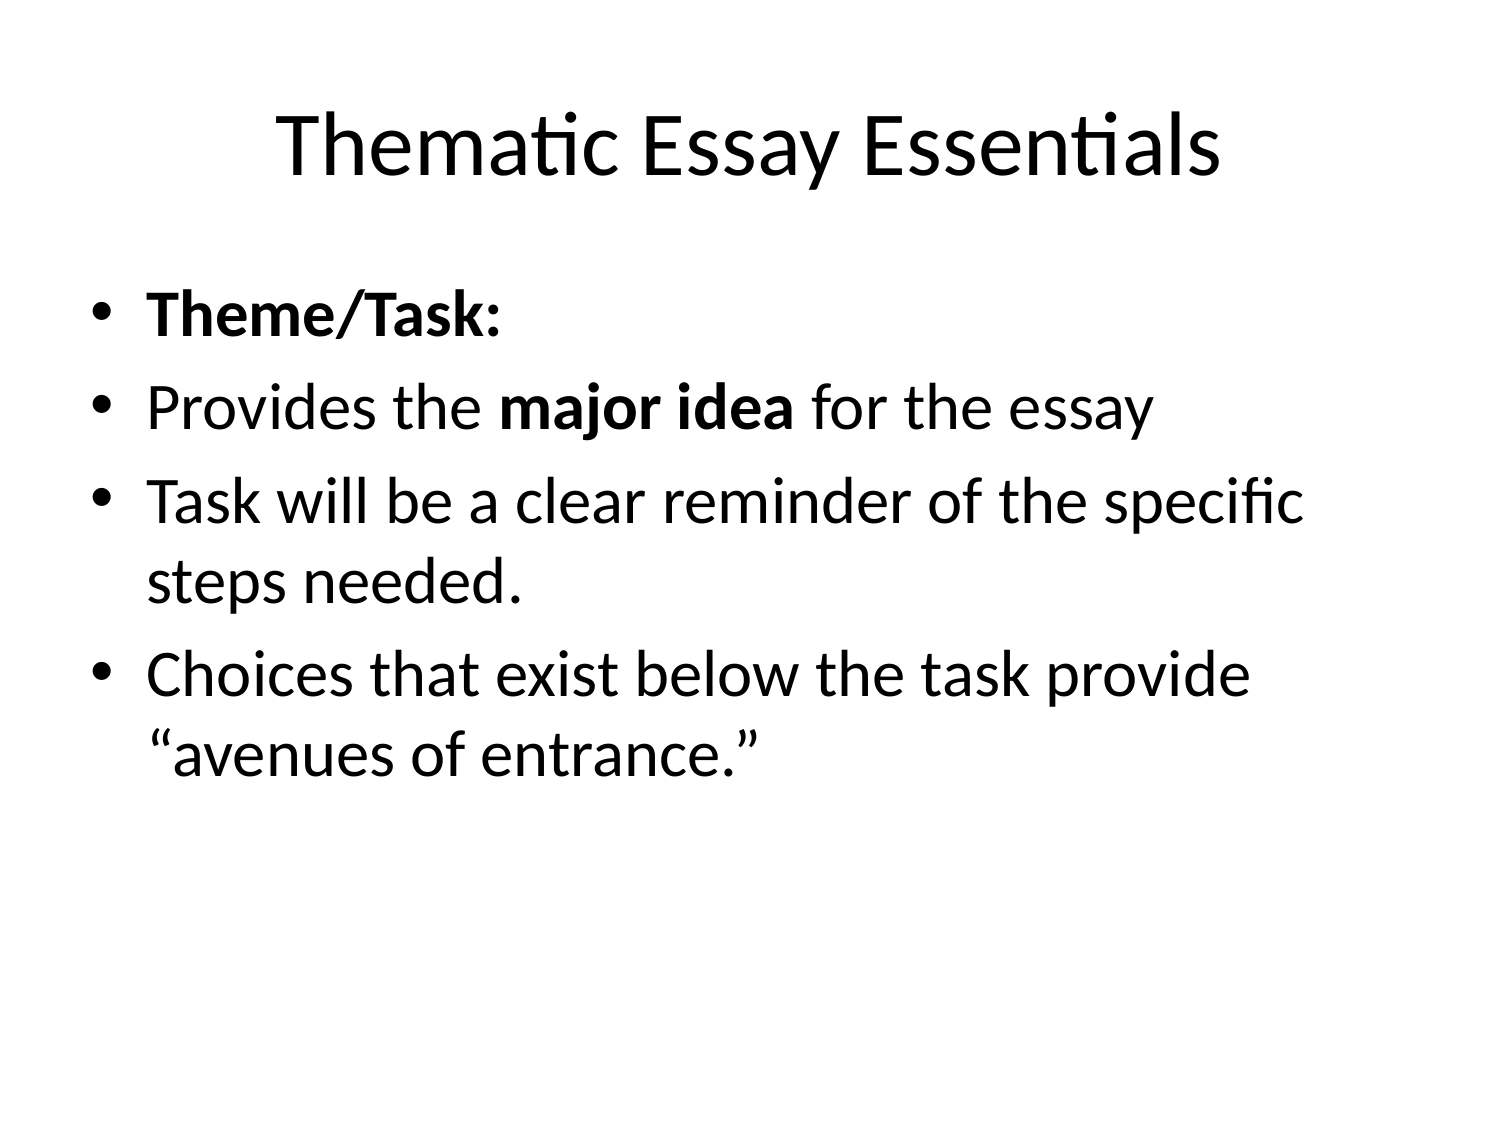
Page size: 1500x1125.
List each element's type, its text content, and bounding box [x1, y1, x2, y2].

list Theme/Task: Provides the major idea for the essay Task will be a clear reminder of the specific steps needed. Choices that exist below the task provide “avenues of entrance.” [75, 262, 1425, 1005]
title Thematic Essay Essentials [75, 45, 1425, 233]
